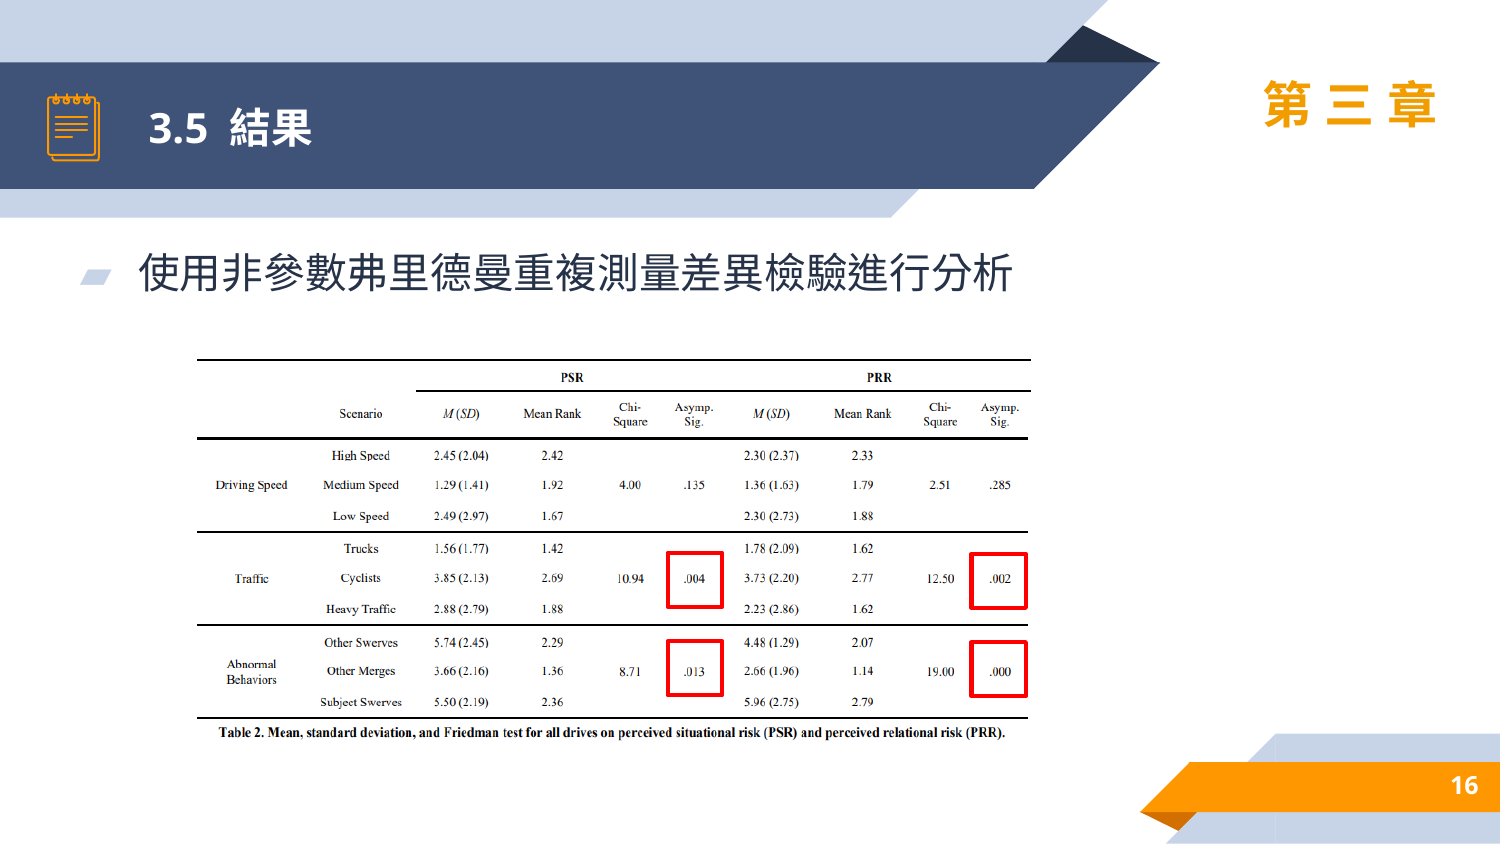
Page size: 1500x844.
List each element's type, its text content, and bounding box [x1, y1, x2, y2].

slide_number 16 [1249, 760, 1494, 813]
text_box 第三章 [836, 65, 1452, 141]
title 3.5 結果 [133, 64, 997, 190]
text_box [47, 93, 100, 161]
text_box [187, 351, 1043, 742]
text_box 使用非參數弗里德曼重複測量差異檢驗進行分析 [48, 232, 1250, 757]
